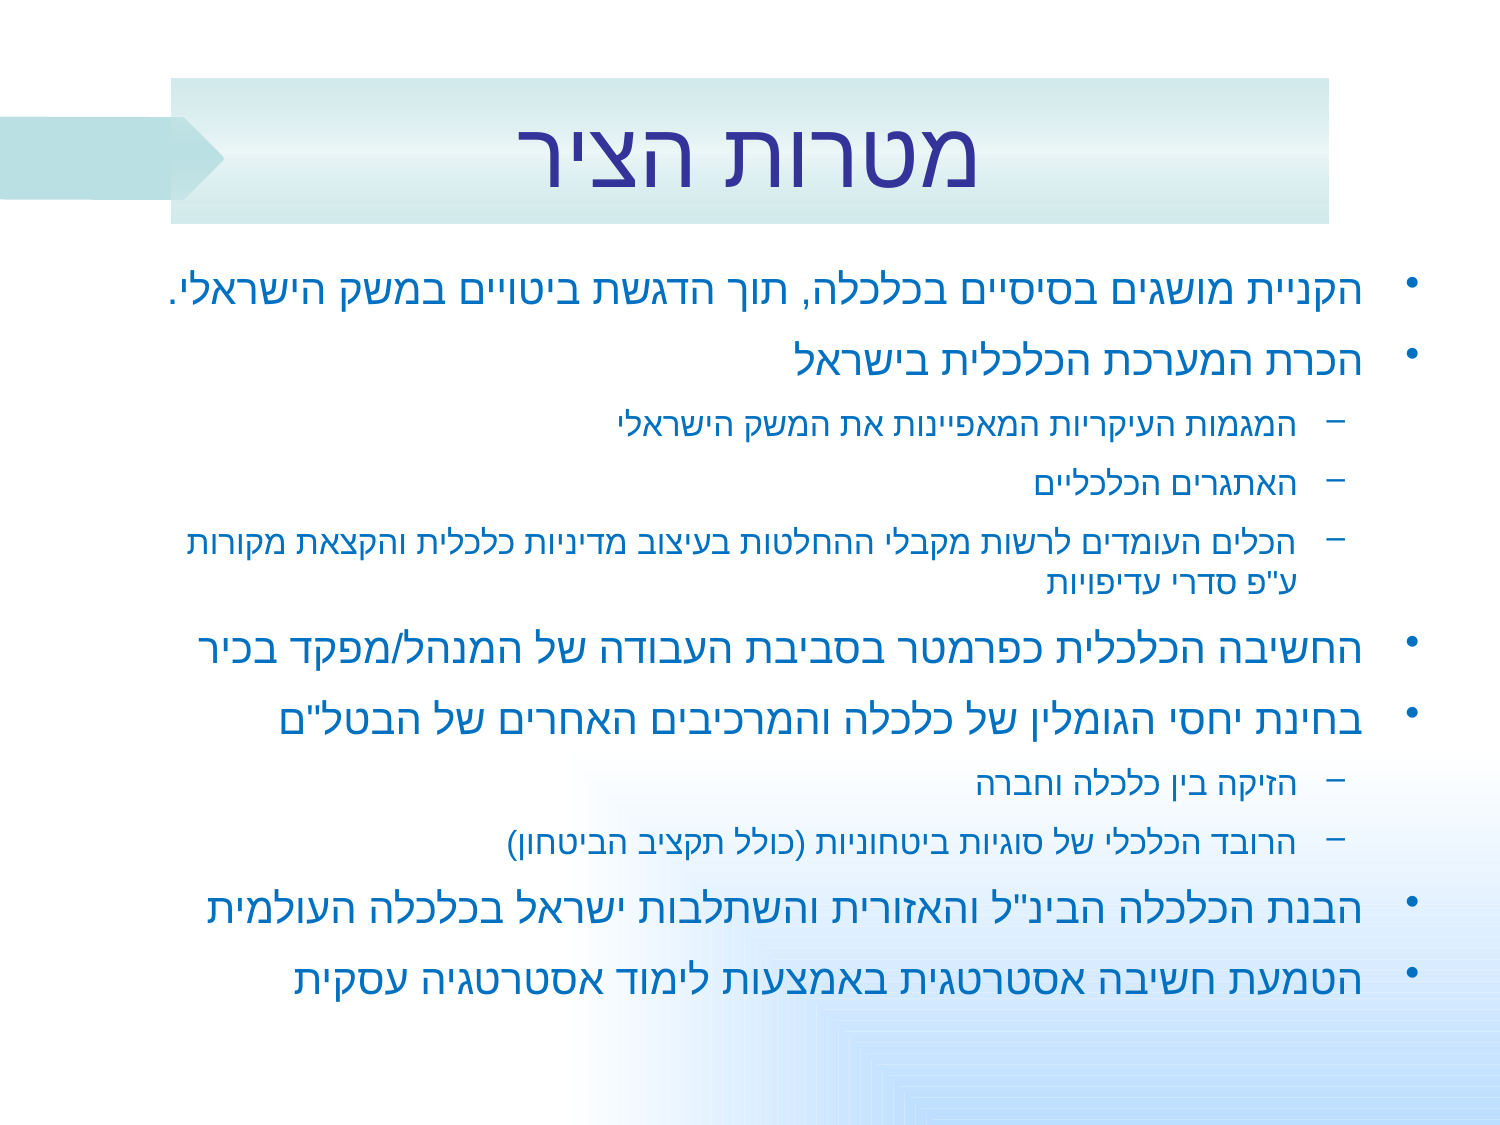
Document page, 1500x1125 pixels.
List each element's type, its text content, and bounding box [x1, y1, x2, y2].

list הקניית מושגים בסיסיים בכלכלה, תוך הדגשת ביטויים במשק הישראלי. הכרת המערכת הכלכלית בישראל המגמות העיקריות המאפיינות את המשק הישראלי האתגרים הכלכליים הכלים העומדים לרשות מקבלי ההחלטות בעיצוב מדיניות כלכלית והקצאת מקורות ע"פ סדרי עדיפויות החשיבה הכלכלית כפרמטר בסביבת העבודה של המנהל/מפקד בכיר בחינת יחסי הגומלין של כלכלה והמרכיבים האחרים של הבטל"ם הזיקה בין כלכלה וחברה הרובד הכלכלי של סוגיות ביטחוניות (כולל תקציב הביטחון) הבנת הכלכלה הבינ"ל והאזורית והשתלבות ישראל בכלכלה העולמית הטמעת חשיבה אסטרטגית באמצעות לימוד אסטרטגיה עסקית [135, 255, 1436, 1064]
title מטרות הציר [171, 77, 1329, 225]
